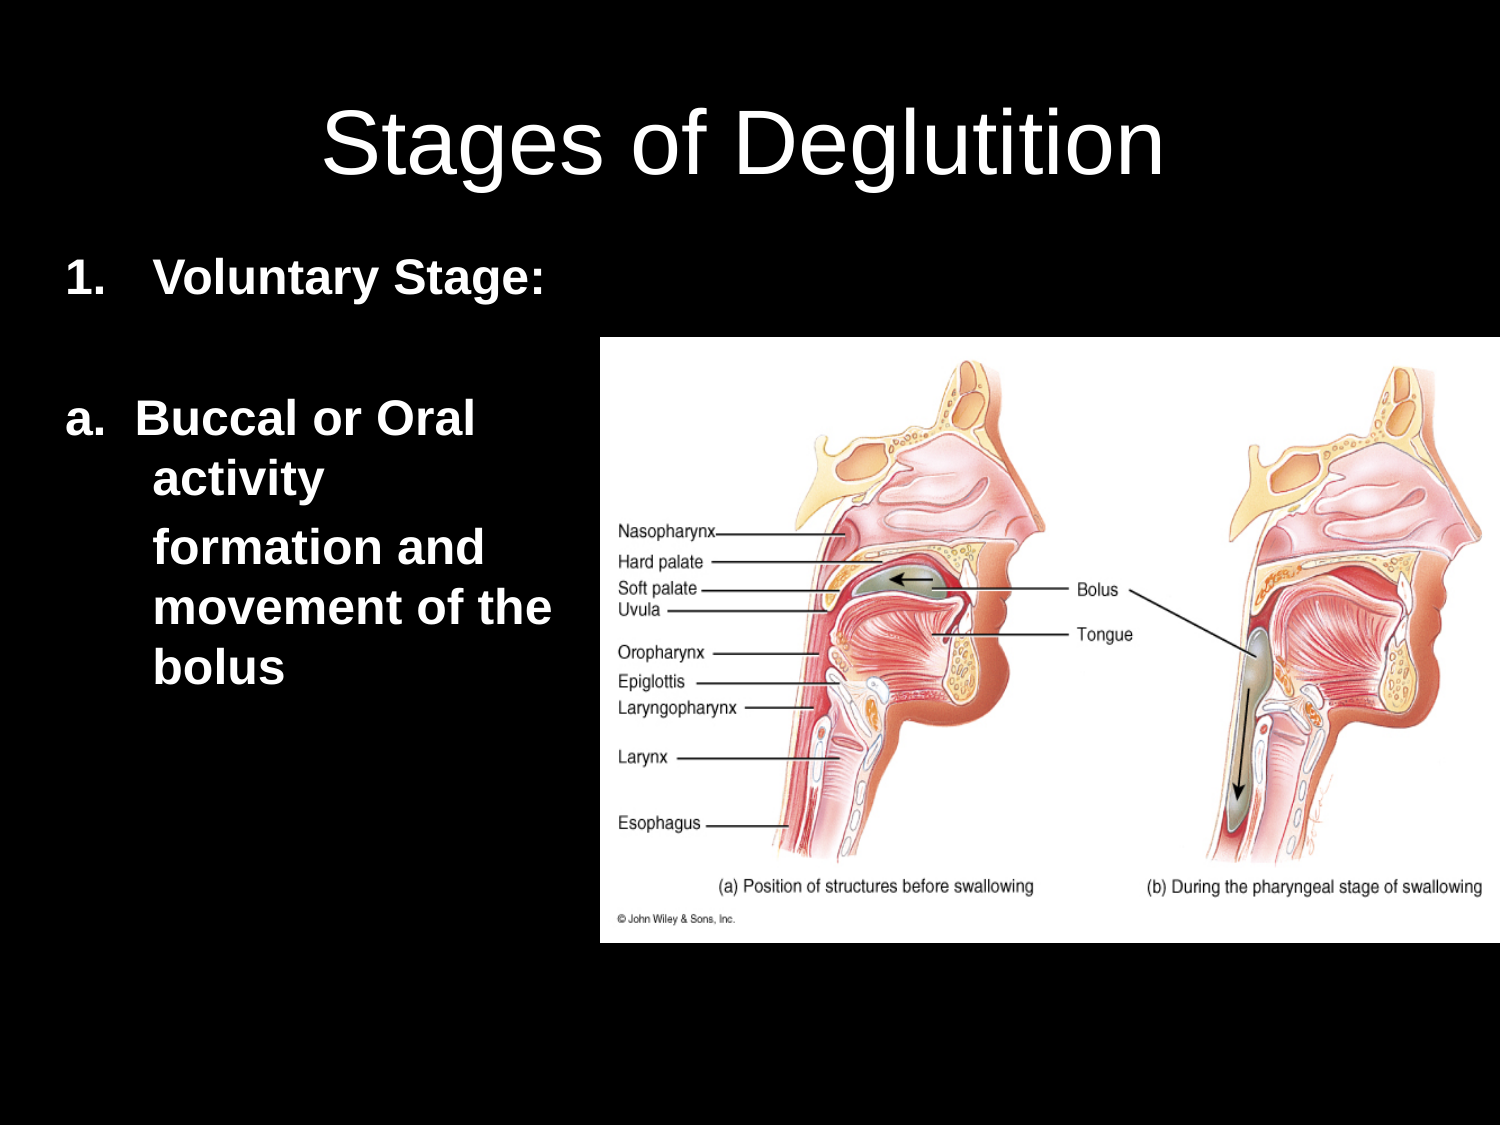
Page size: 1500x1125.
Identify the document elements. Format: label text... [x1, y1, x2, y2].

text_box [599, 337, 1500, 943]
list Voluntary Stage: a. Buccal or Oral activity formation and movement of the bolus [49, 237, 663, 1038]
title Stages of Deglutition [62, 49, 1426, 226]
